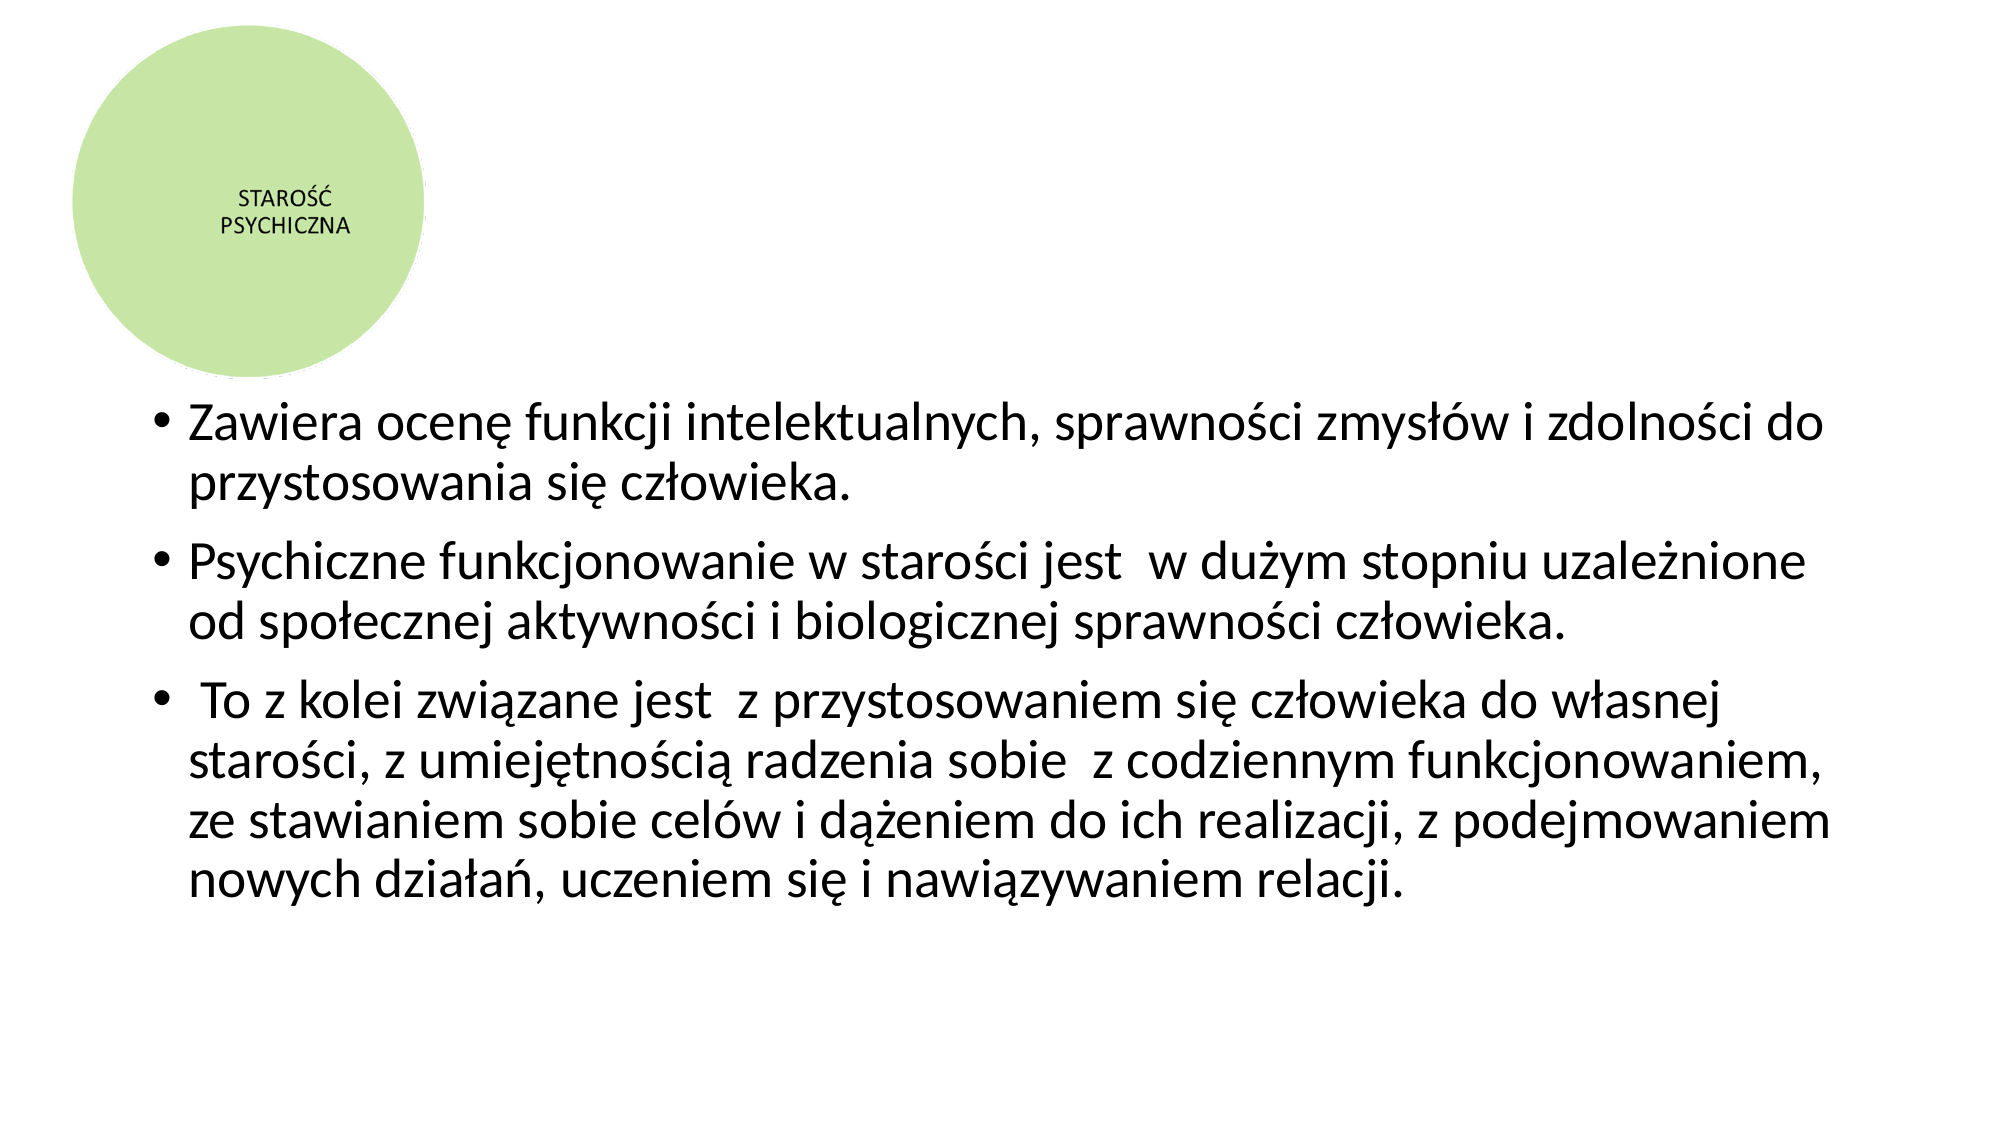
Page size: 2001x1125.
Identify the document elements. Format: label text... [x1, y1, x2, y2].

picture [70, 23, 426, 379]
list Zawiera ocenę funkcji intelektualnych, sprawności zmysłów i zdolności do przystosowania się człowieka. Psychiczne funkcjonowanie w starości jest w dużym stopniu uzależnione od społecznej aktywności i biologicznej sprawności człowieka. To z kolei związane jest z przystosowaniem się człowieka do własnej starości, z umiejętnością radzenia sobie z codziennym funkcjonowaniem, ze stawianiem sobie celów i dążeniem do ich realizacji, z podejmowaniem nowych działań, uczeniem się i nawiązywaniem relacji. [137, 299, 1863, 1014]
